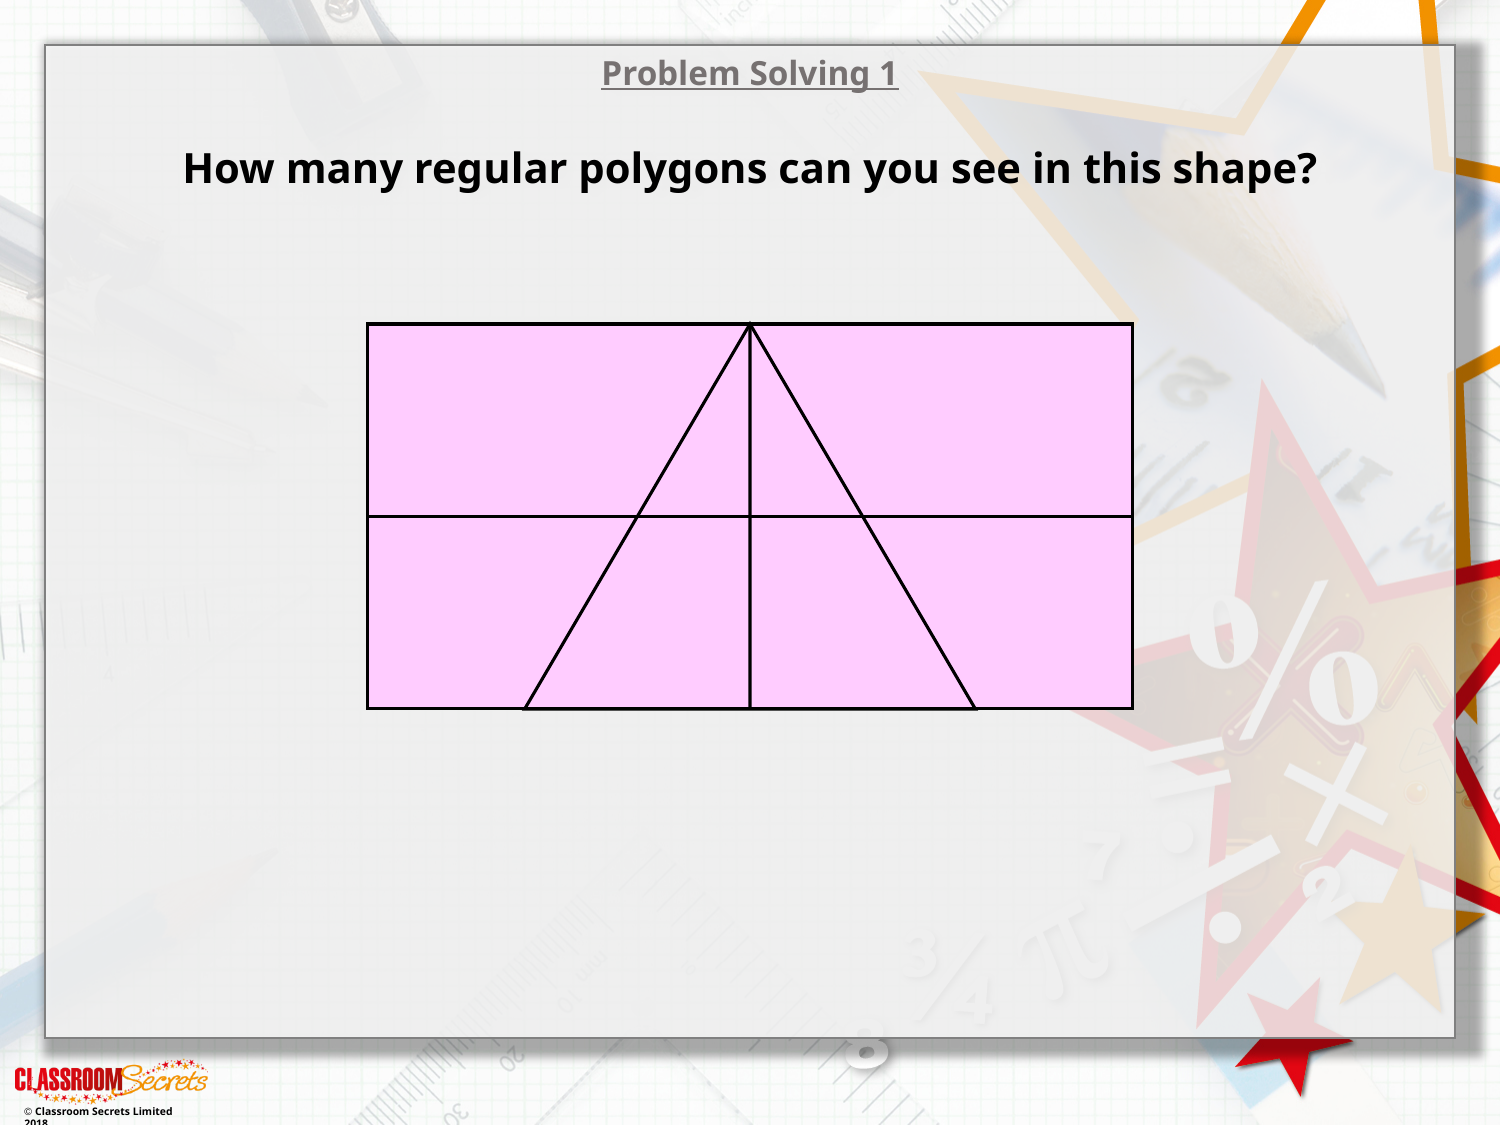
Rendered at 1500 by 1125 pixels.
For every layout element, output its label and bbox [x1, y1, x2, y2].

text_box [367, 323, 1133, 709]
text_box [9, 1058, 213, 1125]
picture [0, 0, 1500, 1125]
